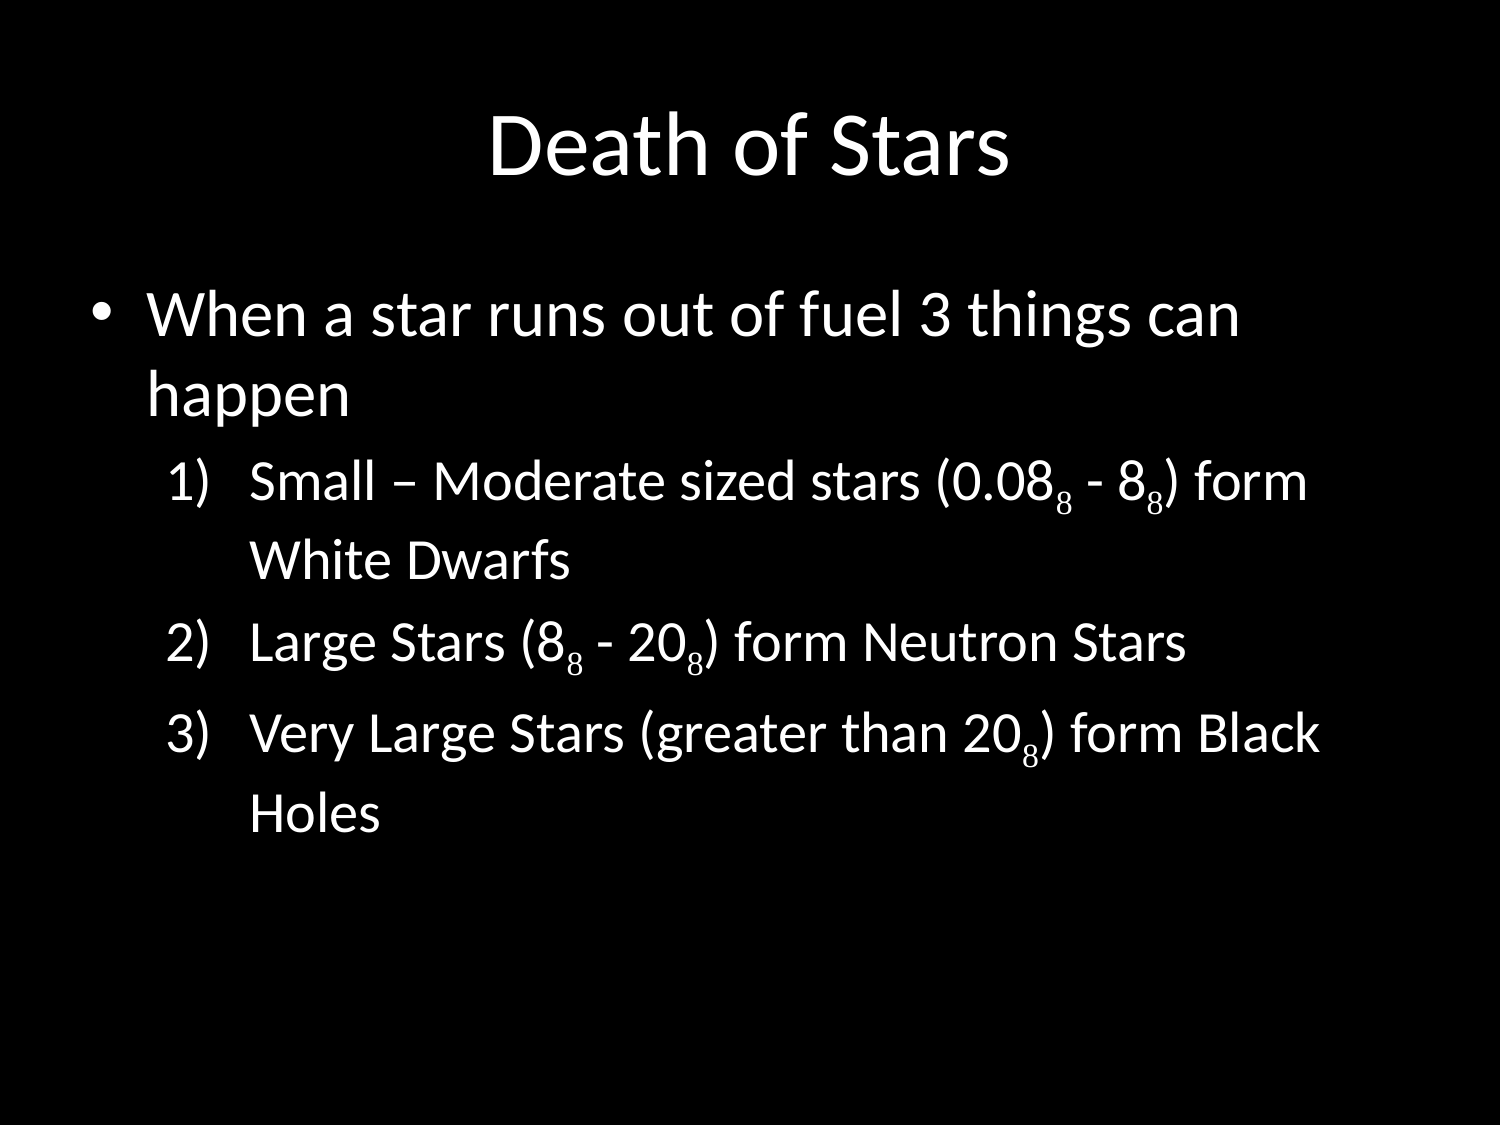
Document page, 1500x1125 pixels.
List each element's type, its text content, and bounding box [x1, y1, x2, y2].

title Death of Stars [75, 45, 1425, 233]
list When a star runs out of fuel 3 things can happen Small – Moderate sized stars (0.08 - 8) form White Dwarfs Large Stars (8 - 20) form Neutron Stars Very Large Stars (greater than 20) form Black Holes [75, 262, 1425, 1005]
